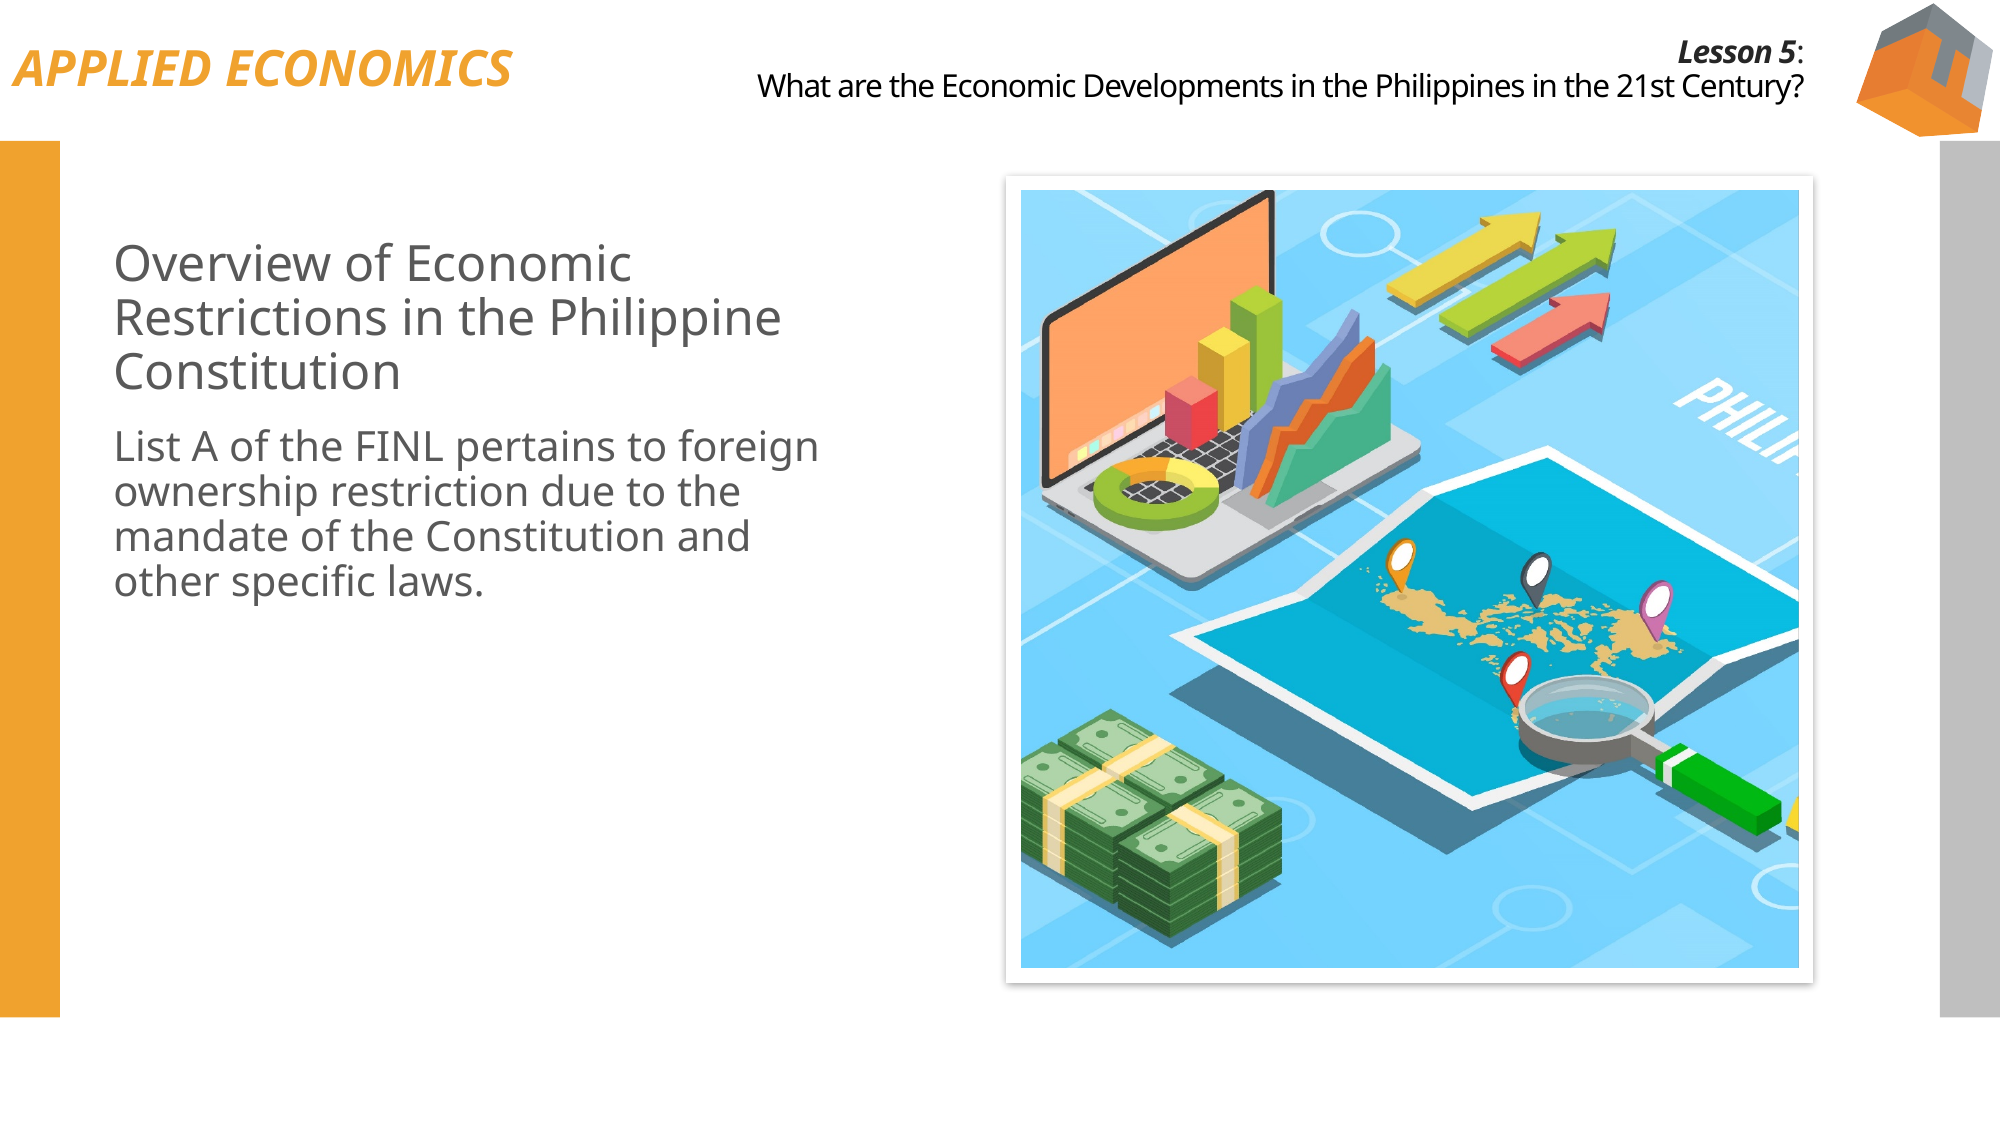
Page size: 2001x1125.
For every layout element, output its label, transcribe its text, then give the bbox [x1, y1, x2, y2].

text_box APPLIED ECONOMICS [0, 0, 901, 142]
text_box [0, 140, 61, 1018]
picture [1856, 3, 1994, 137]
text_box [1939, 140, 2000, 1018]
picture [1020, 189, 1799, 969]
text_box Lesson 5: What are the Economic Developments in the Philippines in the 21st Century? [901, 27, 1820, 113]
list Overview of Economic Restrictions in the Philippine Constitution List A of the FINL pertains to foreign ownership restriction due to the mandate of the Constitution and other specific laws. [98, 142, 880, 1018]
